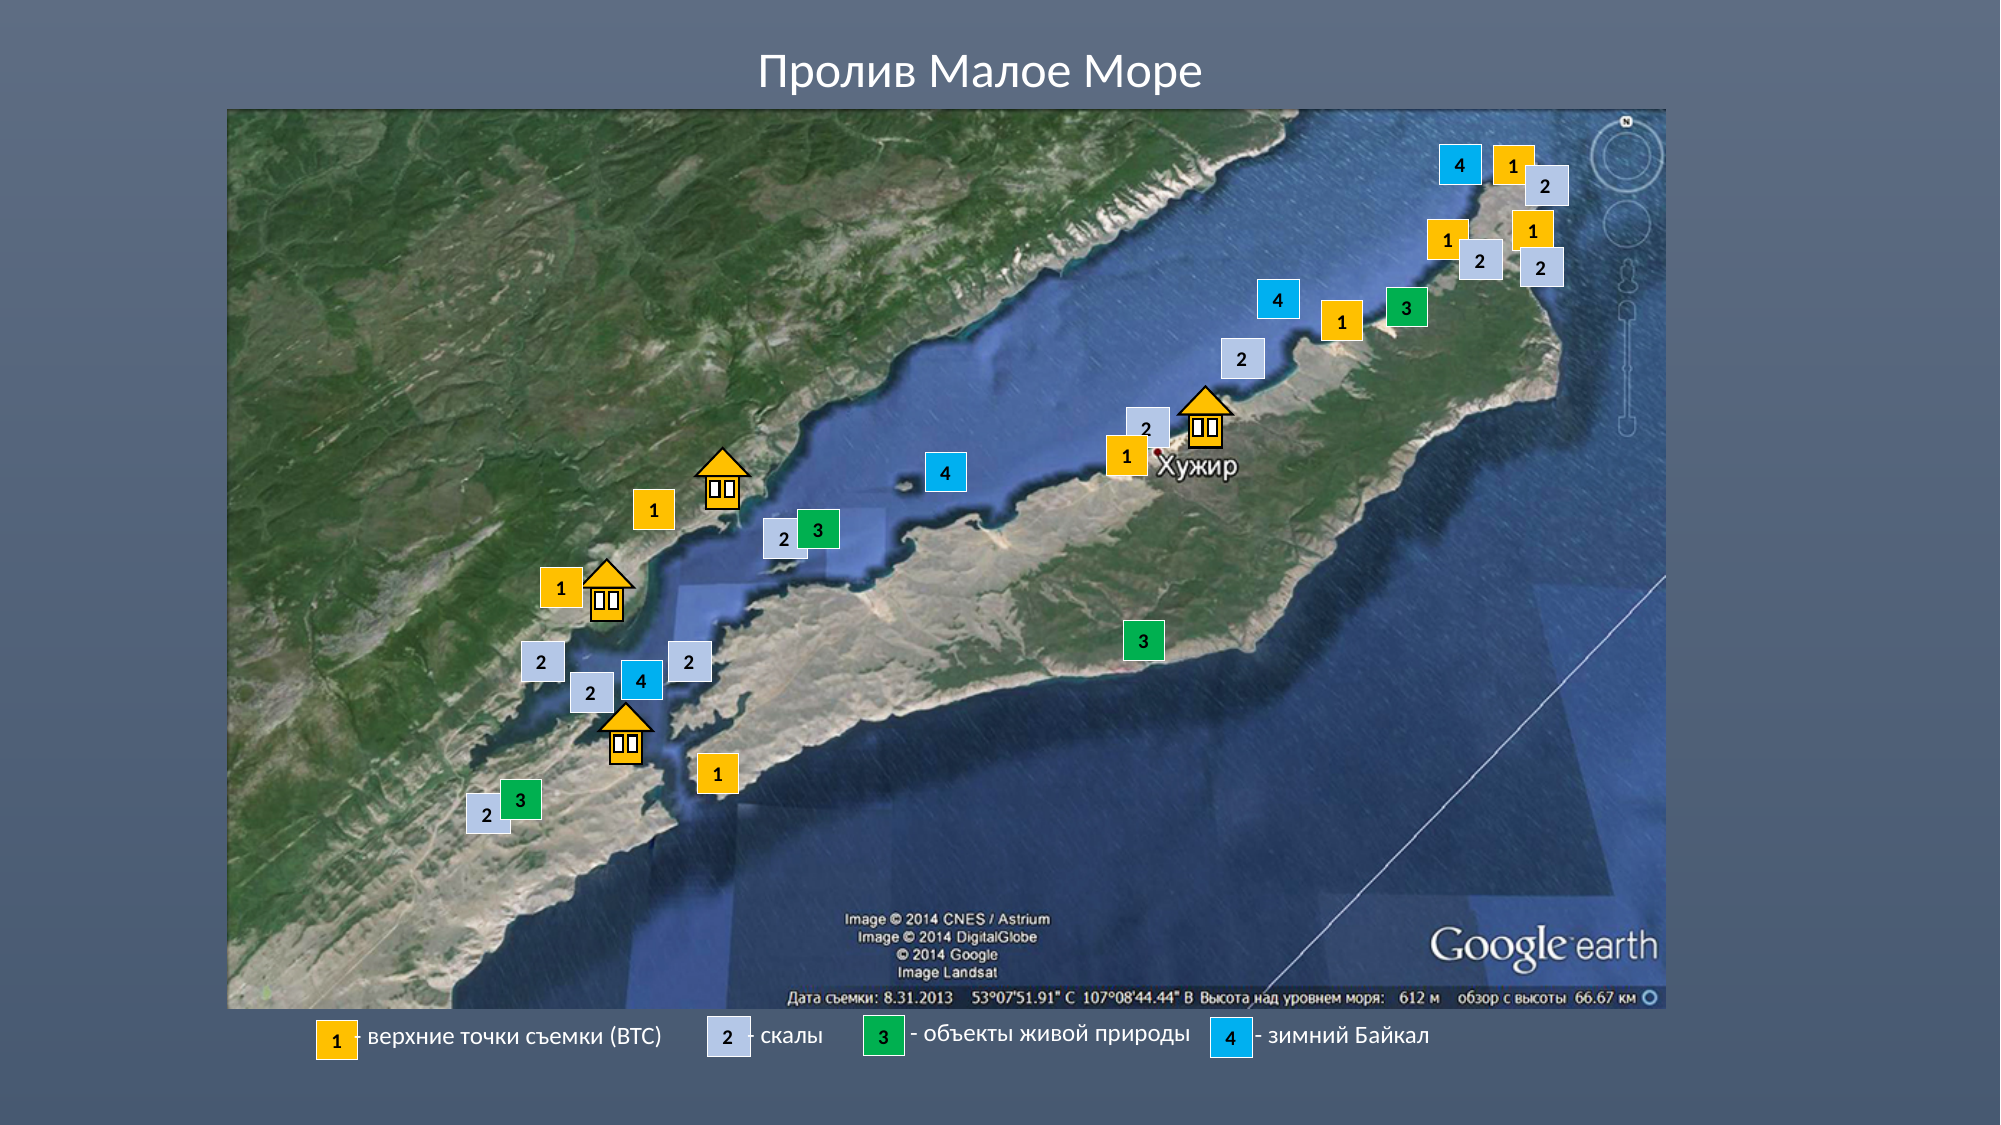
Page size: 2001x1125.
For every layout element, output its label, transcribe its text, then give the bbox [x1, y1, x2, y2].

text_box 1 [316, 1020, 358, 1060]
picture [227, 109, 1666, 1009]
text_box 4 [1210, 1017, 1253, 1058]
text_box - скалы [732, 1010, 839, 1056]
text_box - объекты живой природы [895, 1009, 1207, 1055]
text_box Пролив Малое Море [731, 30, 1219, 105]
text_box - верхние точки съемки (ВТС) [339, 1012, 678, 1058]
text_box - зимний Байкал [1239, 1010, 1446, 1056]
text_box 3 [863, 1015, 905, 1056]
text_box 2 [707, 1016, 751, 1057]
